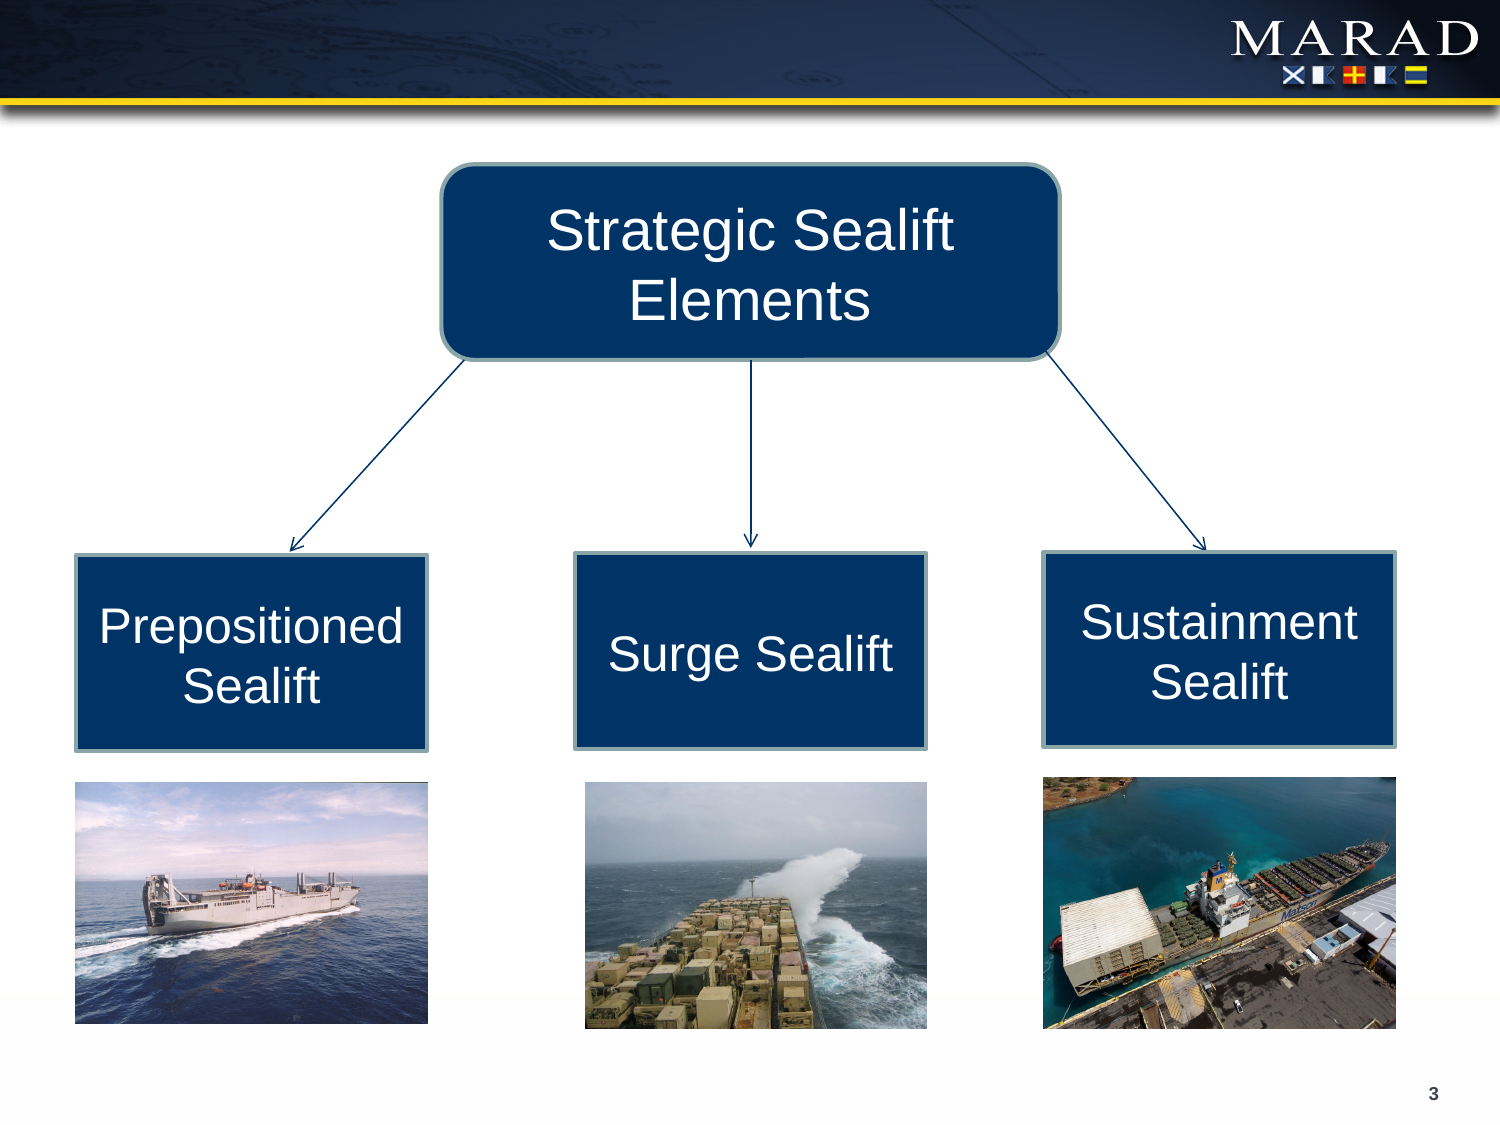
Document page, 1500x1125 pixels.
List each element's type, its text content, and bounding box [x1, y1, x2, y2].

text_box Surge Sealift [573, 551, 928, 751]
picture [0, 0, 1500, 1125]
text_box Strategic Sealift Elements [439, 162, 1062, 362]
text_box Prepositioned Sealift [74, 553, 429, 753]
text_box Sustainment Sealift [1041, 550, 1397, 749]
slide_number 3 [1386, 1074, 1481, 1125]
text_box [1043, 348, 1207, 552]
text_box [289, 359, 465, 552]
